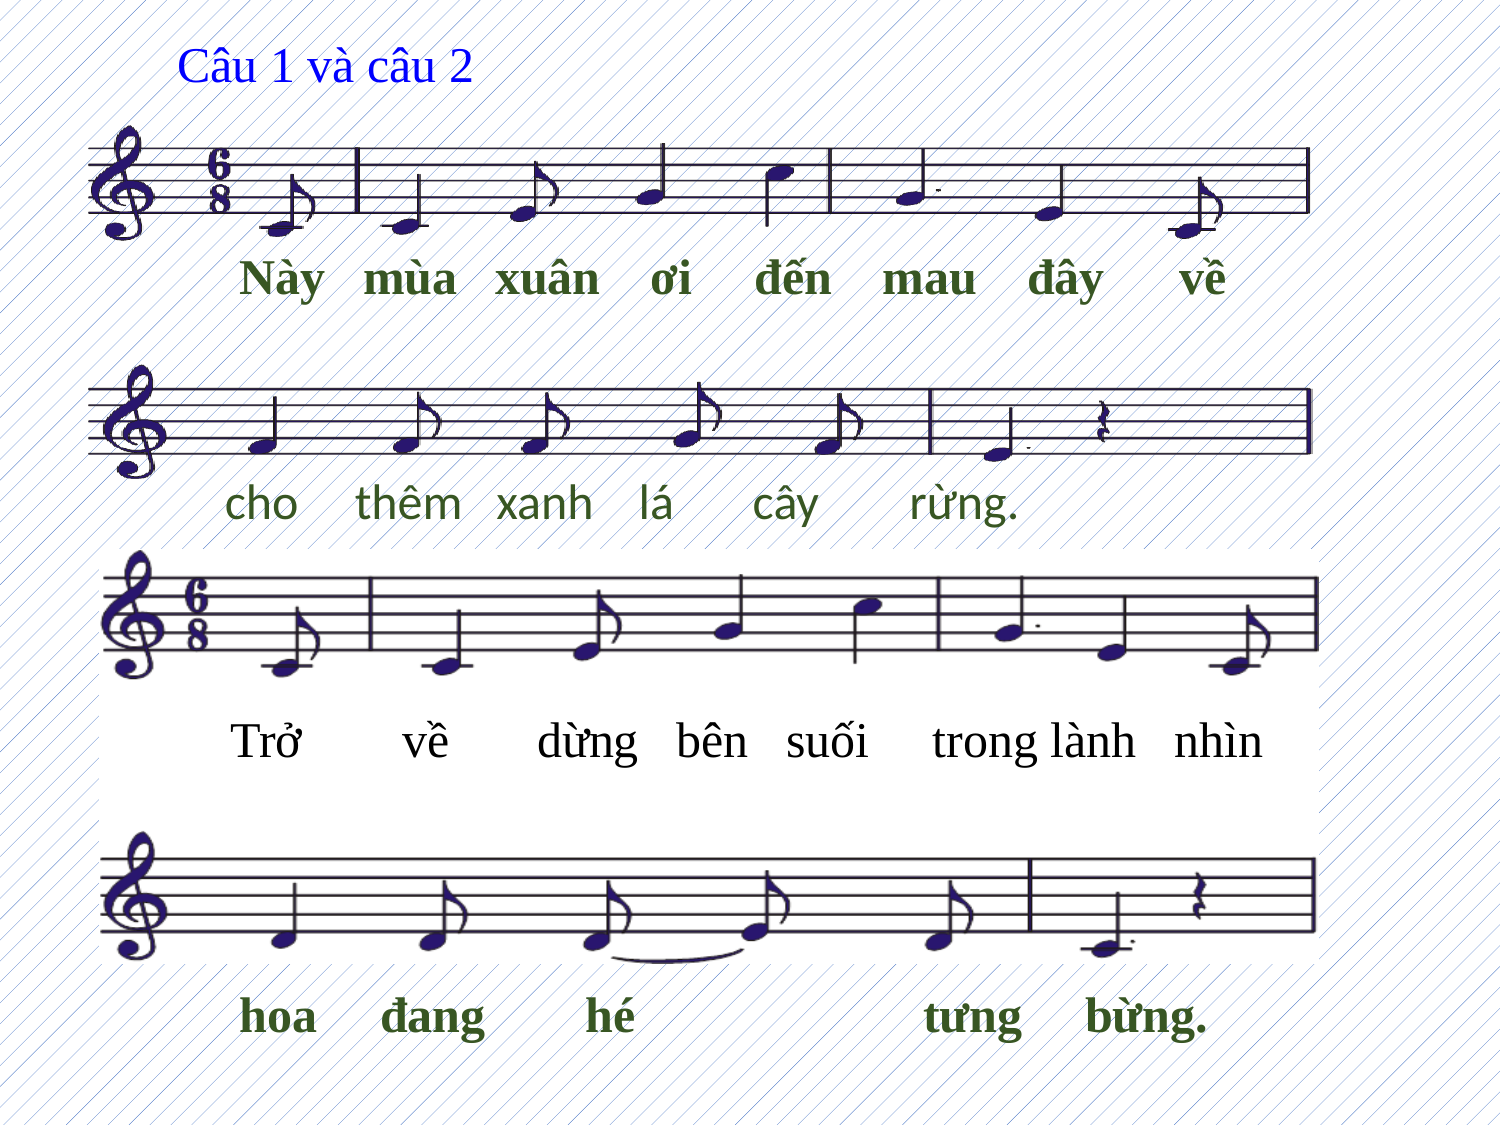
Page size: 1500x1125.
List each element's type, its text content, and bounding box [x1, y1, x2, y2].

text_box hoa đang hé tư­ng bừng. [87, 975, 1375, 1125]
text_box Trở về dừng bên suối trong lành nhìn [1319, 699, 1425, 775]
picture [87, 124, 1313, 479]
picture [99, 549, 1319, 964]
text_box cho thêm xanh lá cây rừng. [187, 462, 1388, 623]
text_box Câu 1 và câu 2 [162, 24, 725, 100]
text_box Này mùa xuân ơi đến mau đây về [1313, 237, 1413, 313]
